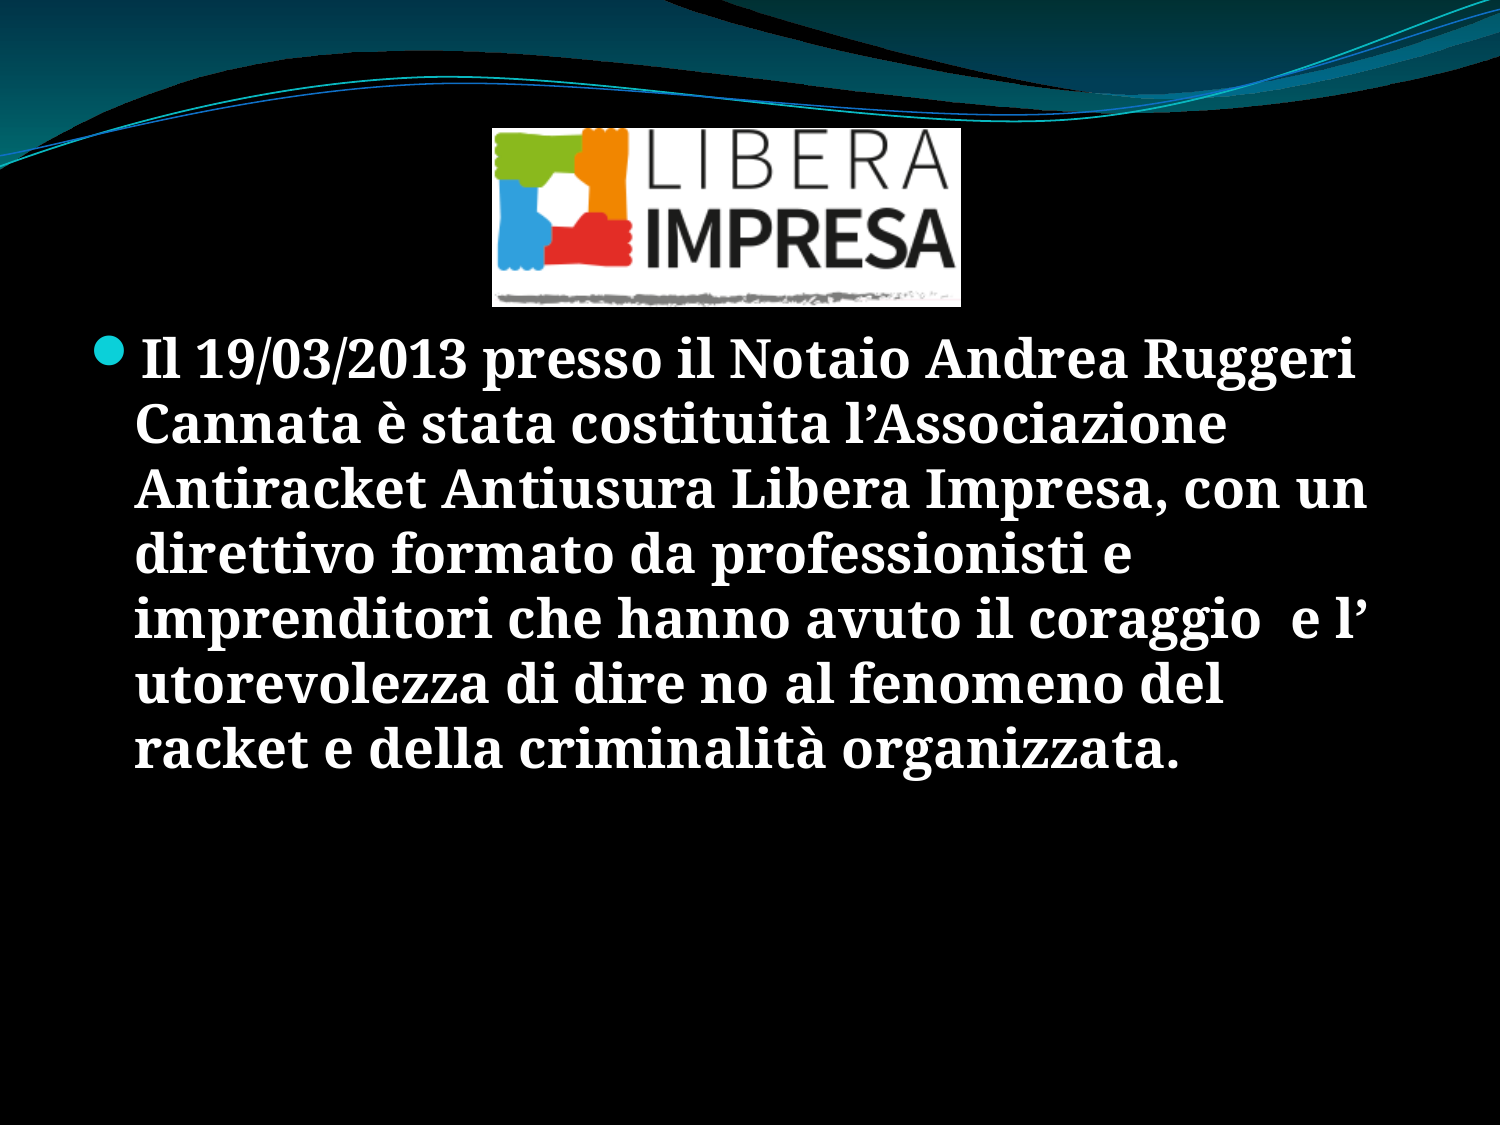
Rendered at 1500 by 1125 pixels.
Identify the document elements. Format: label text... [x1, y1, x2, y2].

list Il 19/03/2013 presso il Notaio Andrea Ruggeri Cannata è stata costituita l’Associazione Antiracket Antiusura Libera Impresa, con un direttivo formato da professionisti e imprenditori che hanno avuto il coraggio e l’ utorevolezza di dire no al fenomeno del racket e della criminalità organizzata. [75, 317, 1425, 1038]
picture [491, 128, 962, 308]
